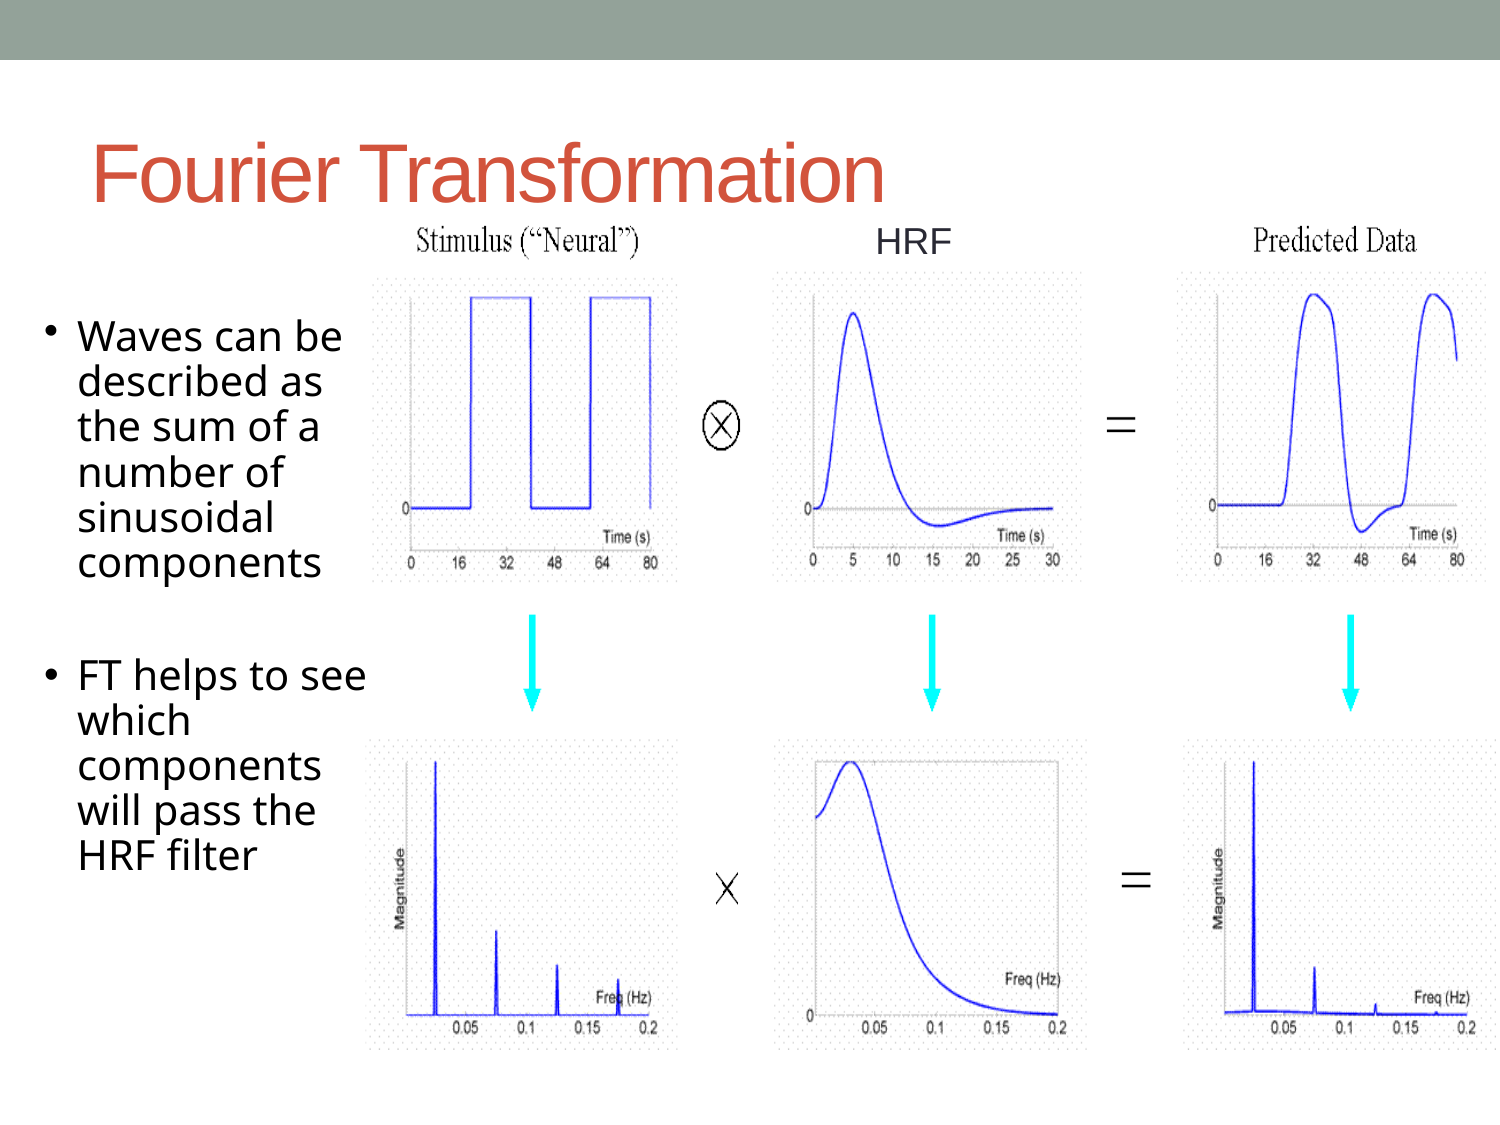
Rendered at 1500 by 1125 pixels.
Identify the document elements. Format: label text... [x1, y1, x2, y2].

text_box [367, 208, 1486, 600]
text_box Waves can be described as the sum of a number of sinusoidal components FT helps to see which components will pass the HRF filter [33, 305, 365, 987]
picture [365, 599, 1497, 1050]
title Fourier Transformation [75, 87, 1425, 250]
